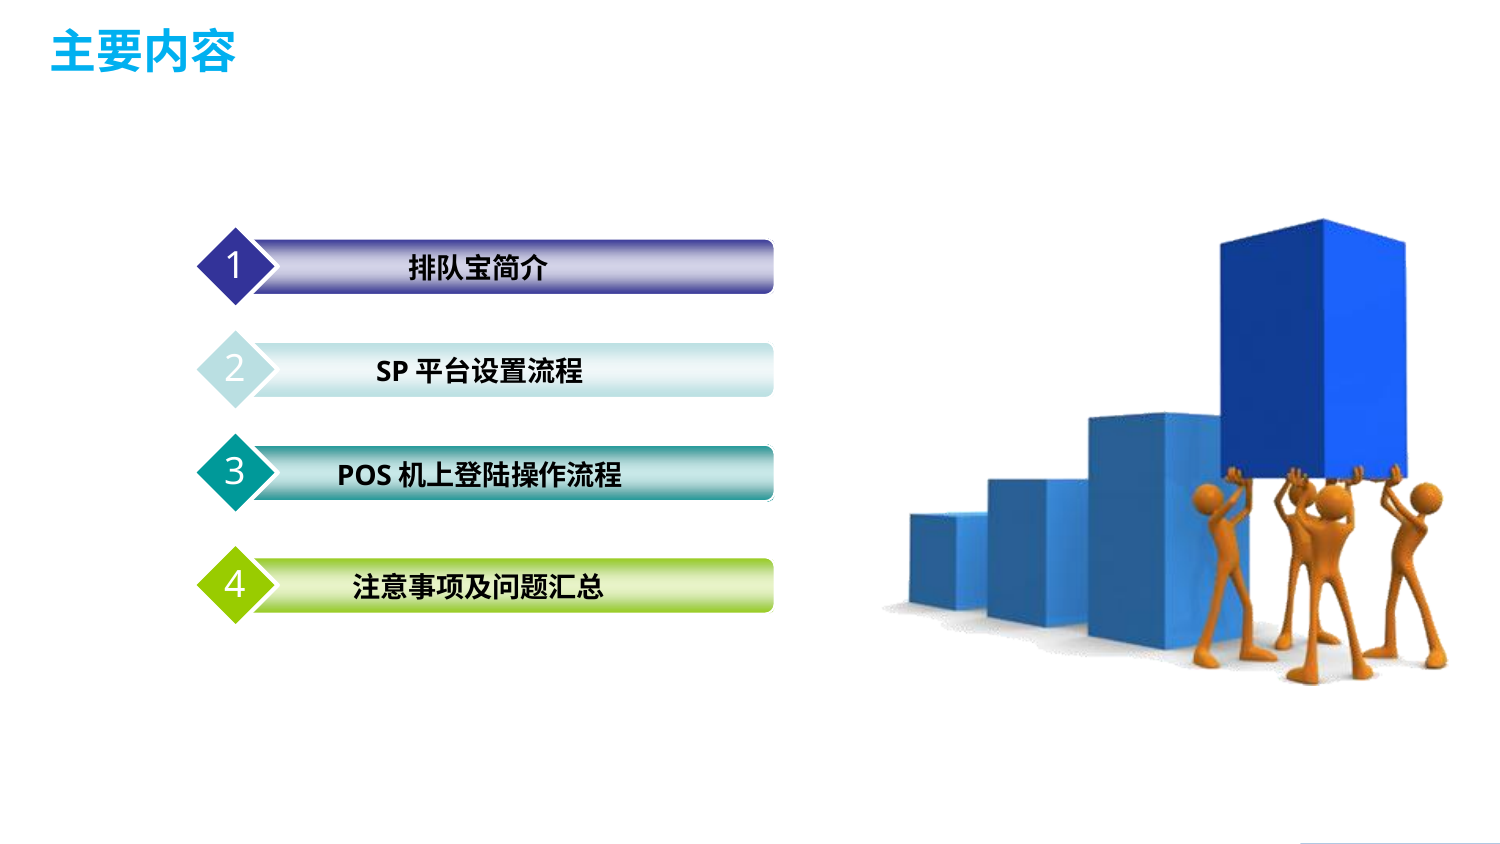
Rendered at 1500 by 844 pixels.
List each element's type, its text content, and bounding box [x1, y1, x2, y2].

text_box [191, 541, 776, 629]
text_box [191, 222, 776, 311]
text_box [191, 428, 776, 517]
picture [881, 217, 1449, 686]
title 主要内容 [47, 20, 239, 163]
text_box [191, 325, 776, 414]
